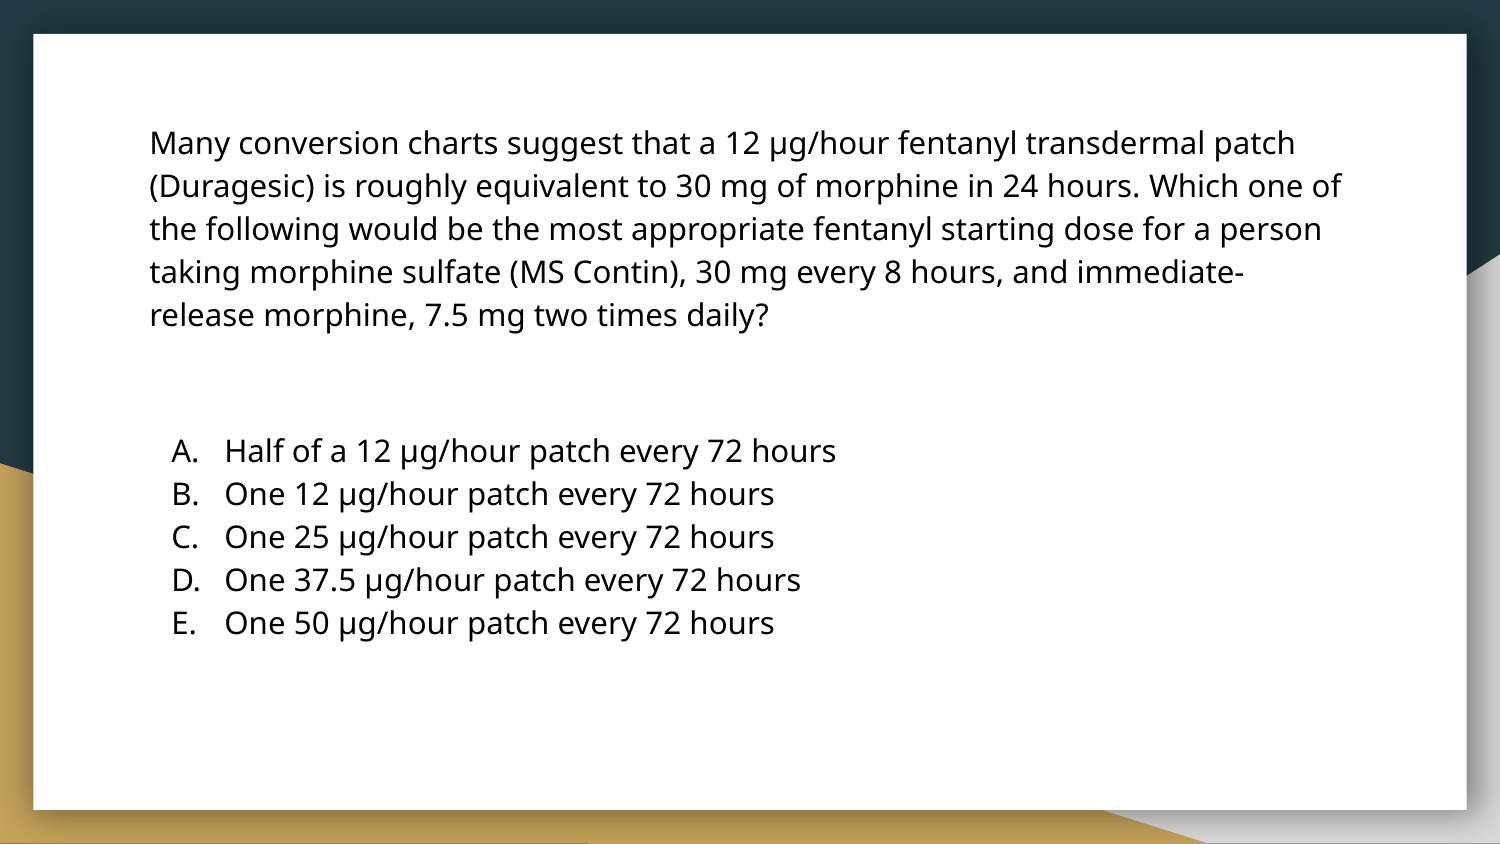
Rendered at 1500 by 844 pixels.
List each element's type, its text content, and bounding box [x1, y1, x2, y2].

list Many conversion charts suggest that a 12 µg/hour fentanyl transdermal patch (Duragesic) is roughly equivalent to 30 mg of morphine in 24 hours. Which one of the following would be the most appropriate fentanyl starting dose for a person taking morphine sulfate (MS Contin), 30 mg every 8 hours, and immediate-release morphine, 7.5 mg two times daily? Half of a 12 µg/hour patch every 72 hours One 12 µg/hour patch every 72 hours One 25 µg/hour patch every 72 hours One 37.5 µg/hour patch every 72 hours One 50 µg/hour patch every 72 hours [134, 102, 1366, 742]
